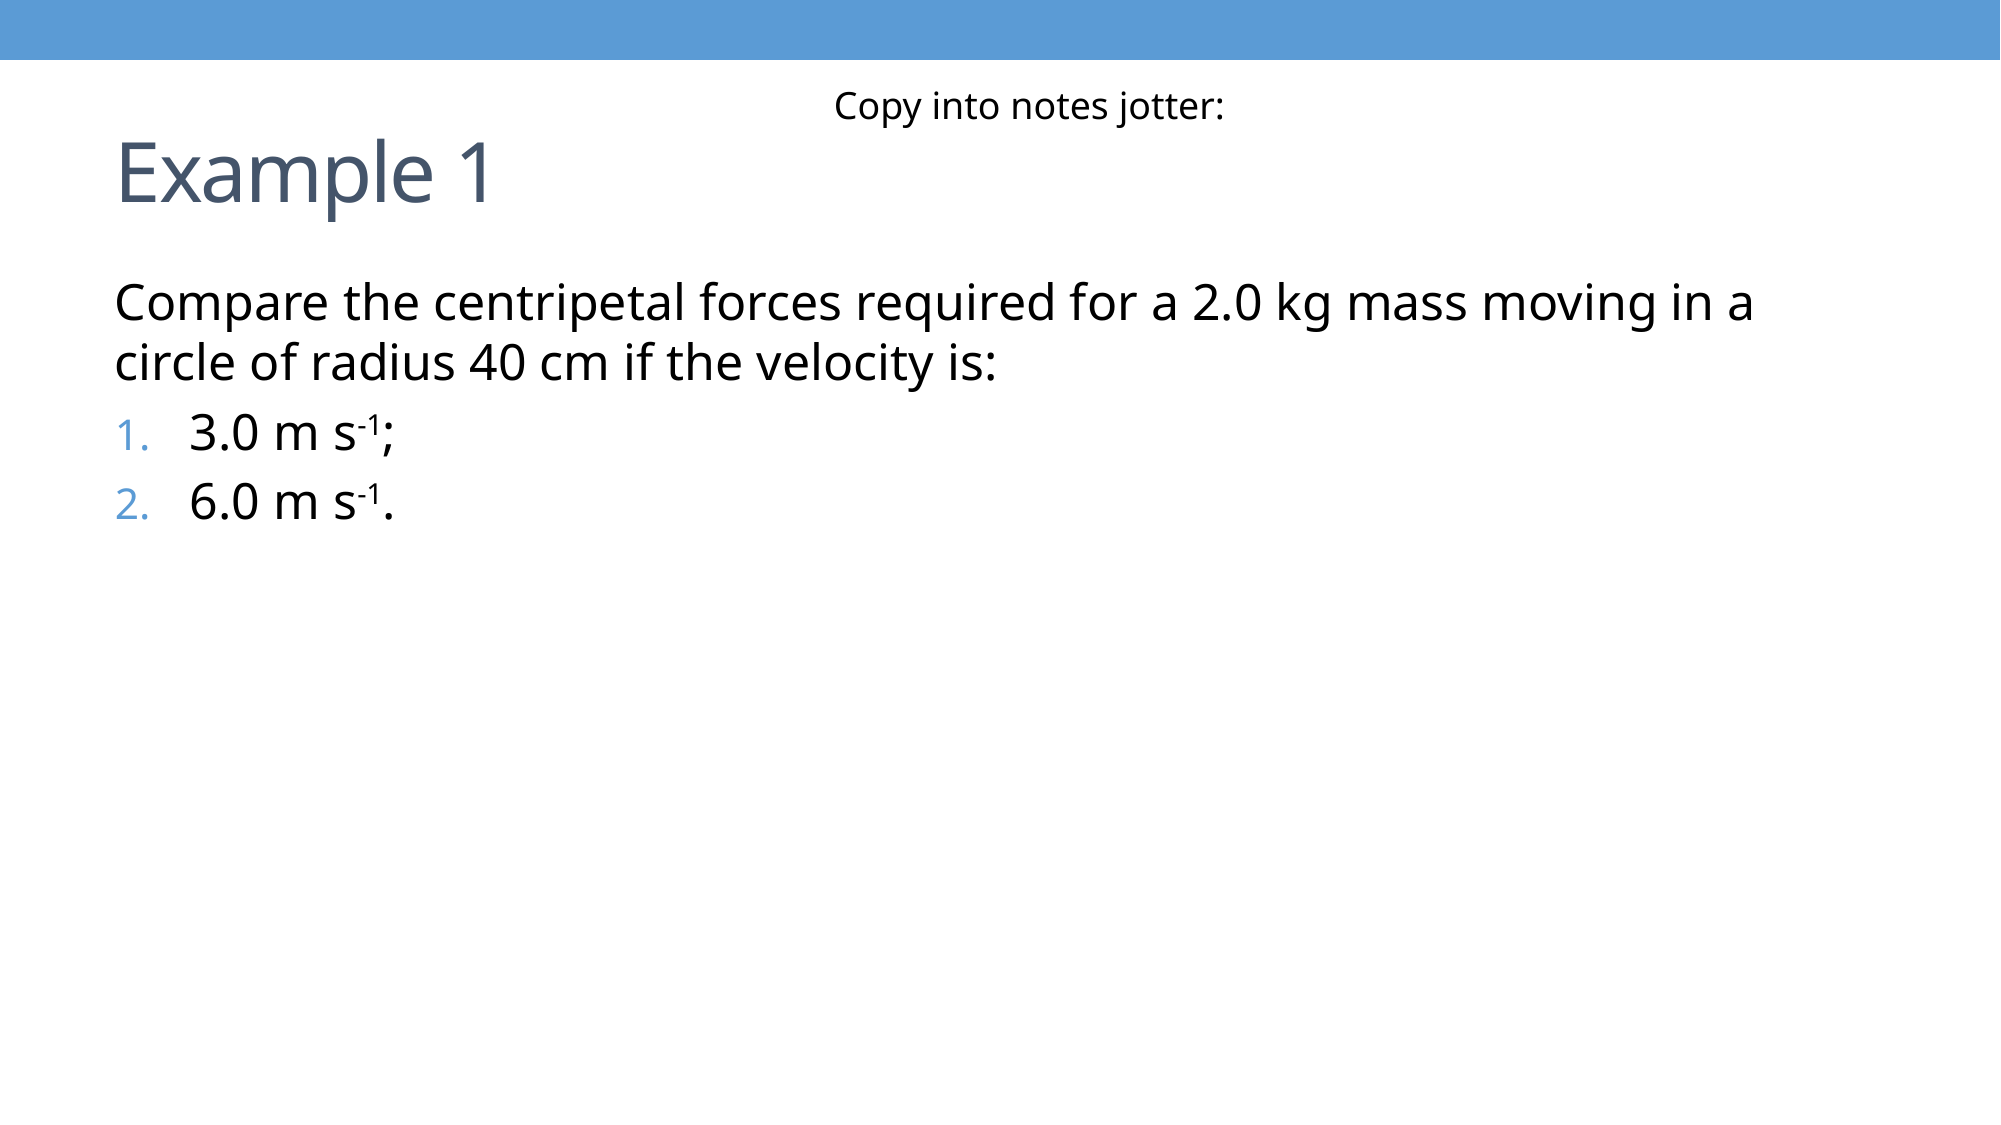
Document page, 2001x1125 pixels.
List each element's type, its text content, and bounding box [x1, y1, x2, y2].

title Example 1 [99, 87, 1900, 250]
text_box Copy into notes jotter: [819, 74, 1251, 135]
list Compare the centripetal forces required for a 2.0 kg mass moving in a circle of radius 40 cm if the velocity is: 3.0 m s-1; 6.0 m s-1. [99, 262, 1900, 1063]
